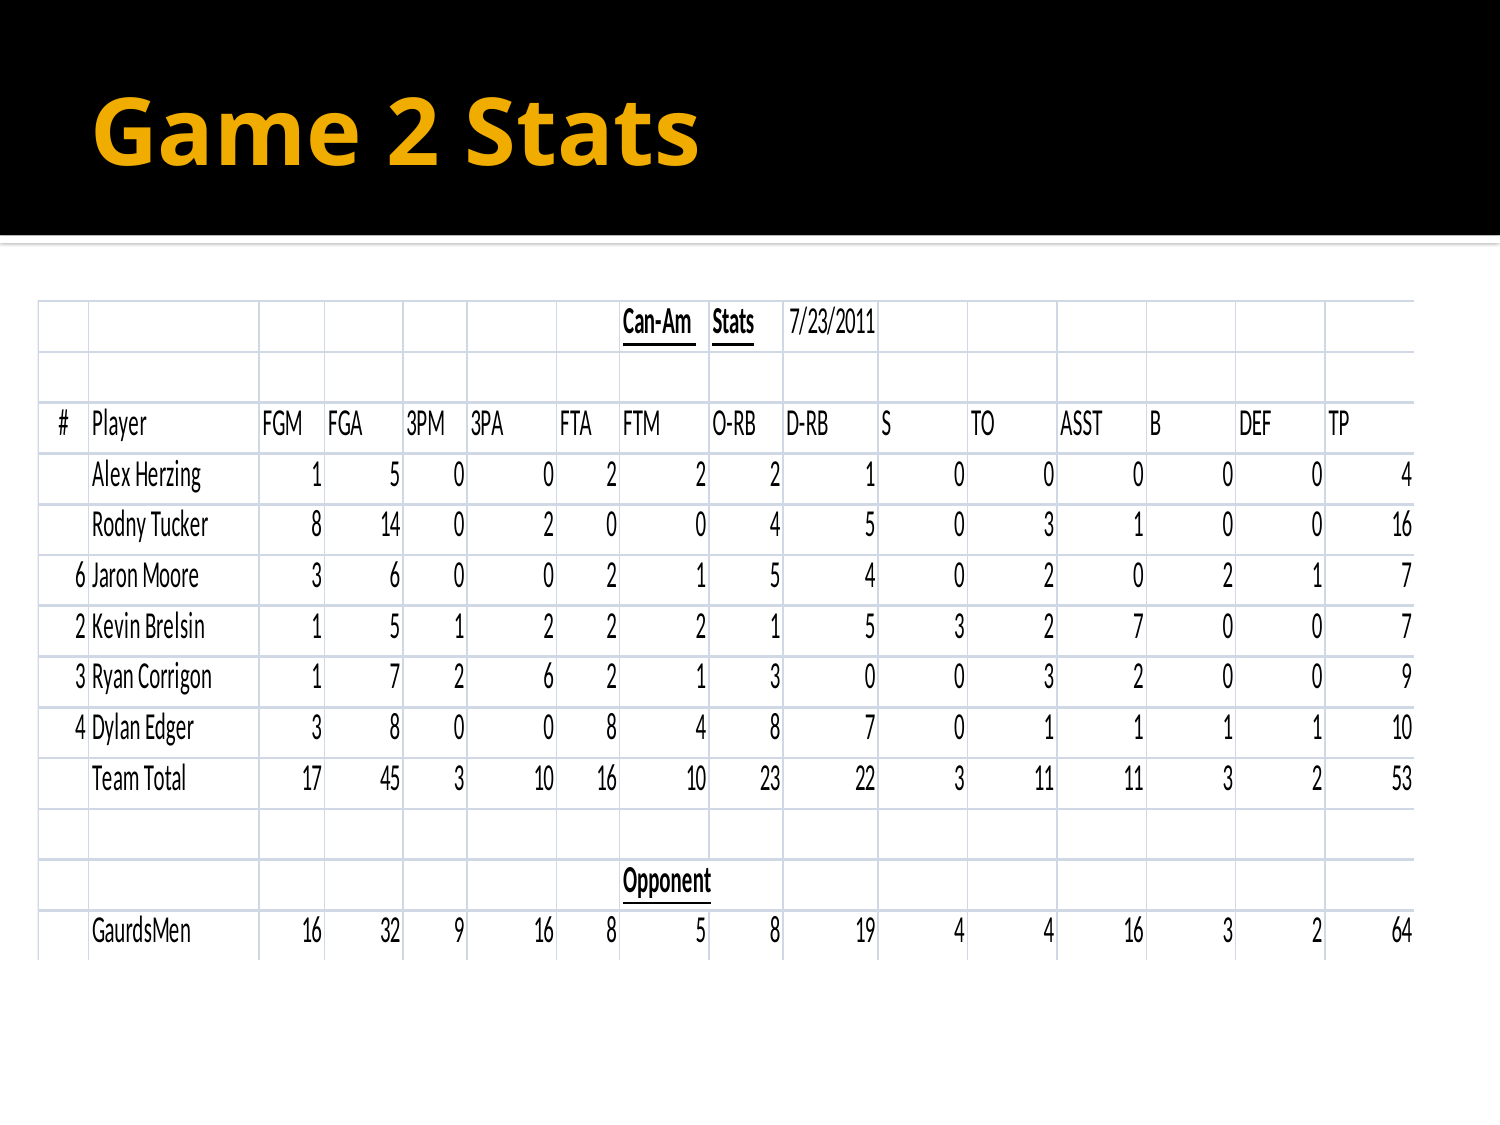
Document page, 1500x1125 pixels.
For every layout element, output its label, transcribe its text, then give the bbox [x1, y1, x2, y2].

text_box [37, 299, 1416, 963]
title Game 2 Stats [75, 25, 1425, 231]
